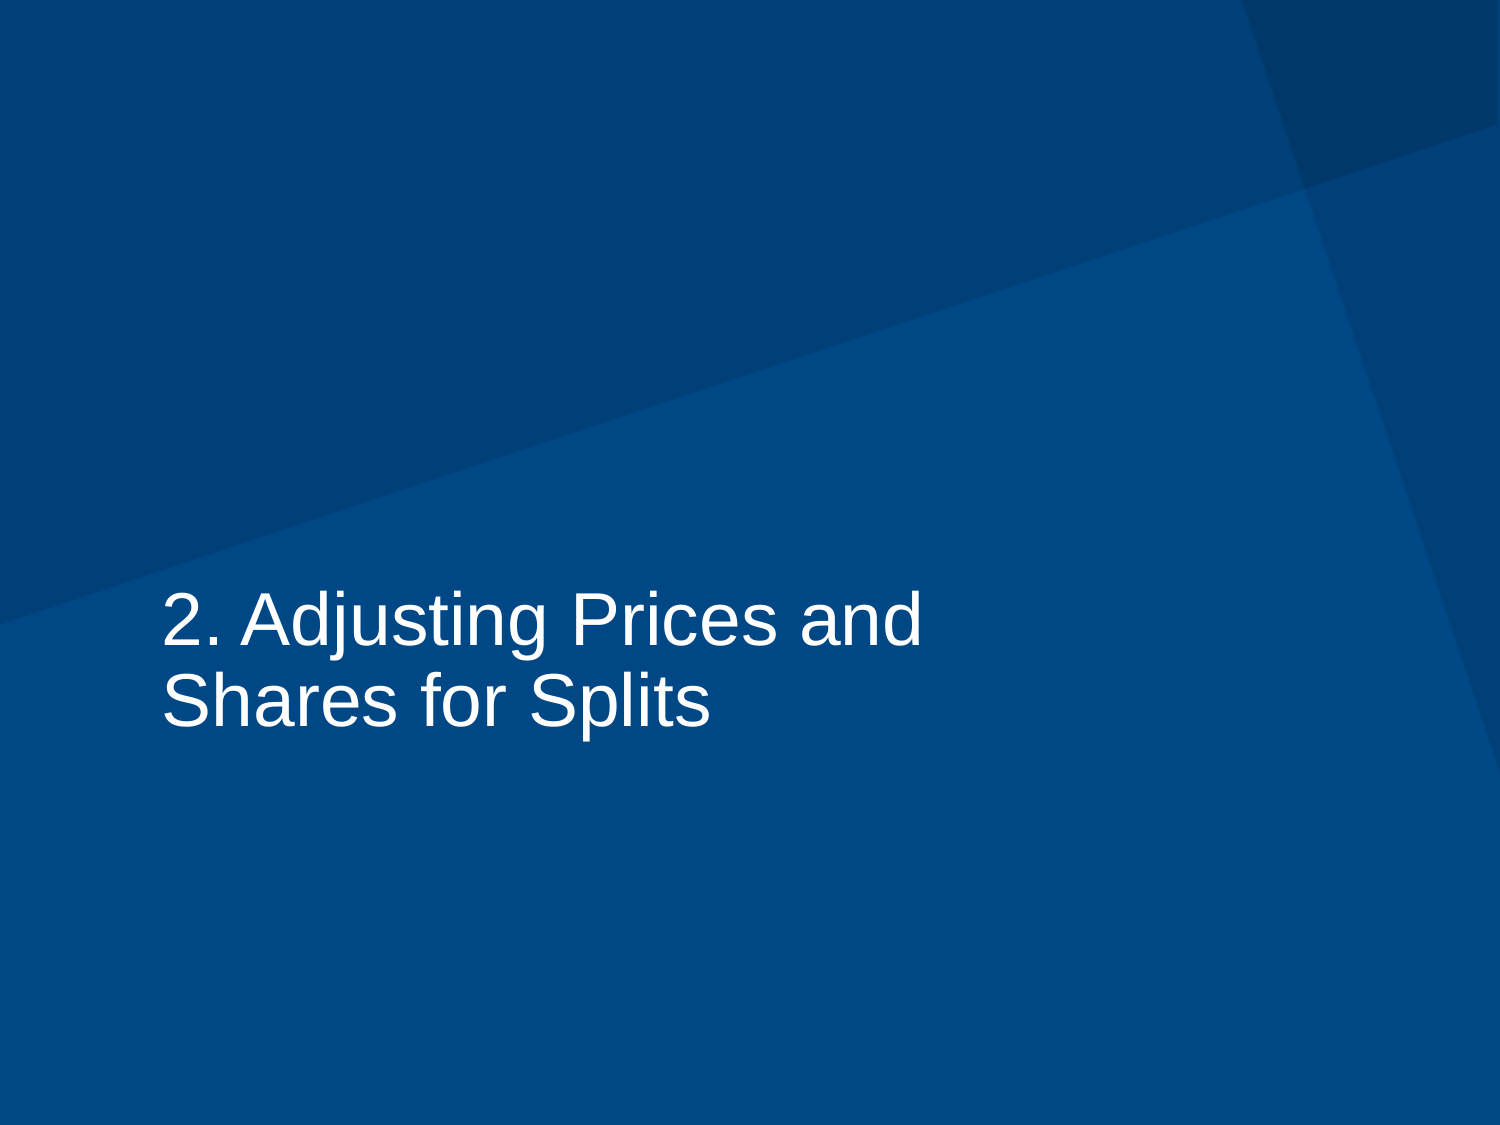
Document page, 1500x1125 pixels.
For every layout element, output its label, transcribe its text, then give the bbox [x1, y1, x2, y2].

title 2. Adjusting Prices and Shares for Splits [161, 267, 938, 750]
